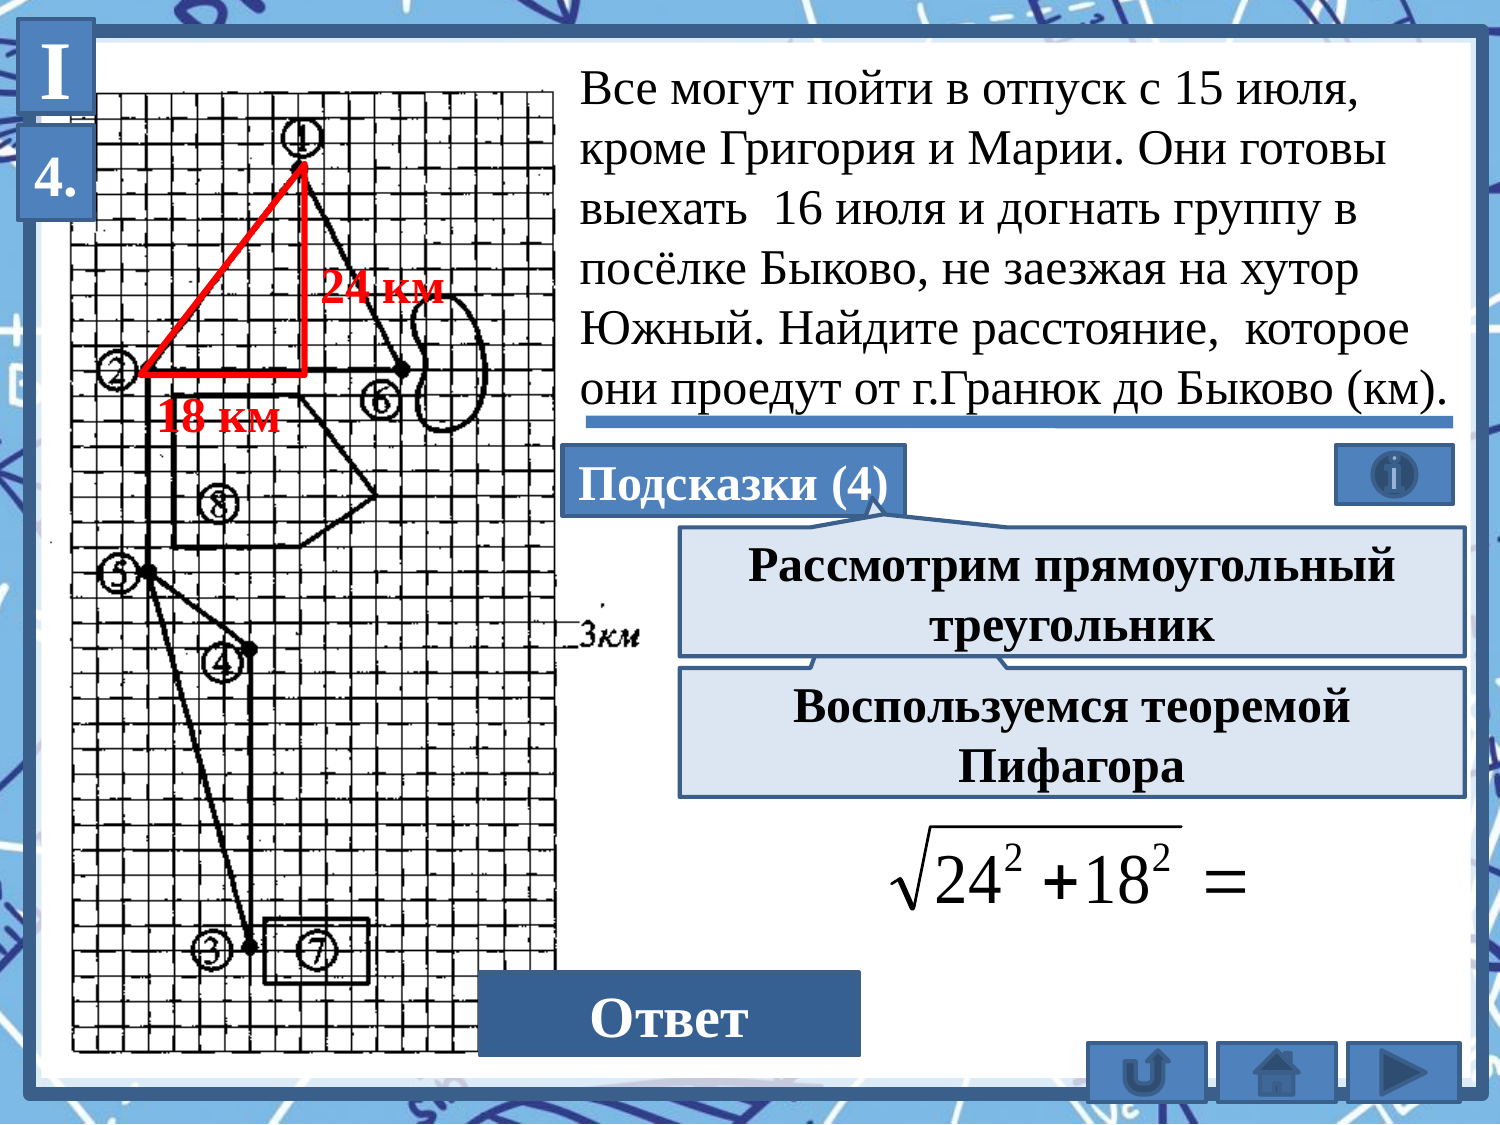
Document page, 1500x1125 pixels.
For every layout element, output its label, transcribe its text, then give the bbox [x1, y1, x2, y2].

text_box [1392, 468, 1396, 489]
text_box [1334, 443, 1455, 506]
text_box I [16, 17, 96, 116]
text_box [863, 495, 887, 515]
text_box 18 км [141, 374, 297, 450]
text_box 4. [16, 123, 96, 222]
text_box [138, 162, 307, 378]
text_box Подсказки (4) [560, 443, 907, 518]
text_box Рассмотрим прямоугольный треугольник [677, 512, 1467, 659]
text_box Все могут пойти в отпуск с 15 июля, кроме Григория и Марии. Они готовы выехать 16 июля и догнать группу в посёлке Быково, не заезжая на хутор Южный. Найдите расстояние, которое они проедут от г.Гранюк до Быково (км). [564, 46, 1464, 422]
text_box Воспользуемся теоремой Пифагора [677, 659, 1467, 799]
text_box [1086, 1041, 1208, 1104]
text_box 24 км [305, 246, 461, 321]
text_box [878, 808, 1248, 928]
text_box [478, 970, 861, 1057]
text_box [1346, 1041, 1462, 1104]
picture [0, 0, 1500, 1124]
text_box [1216, 1041, 1338, 1104]
